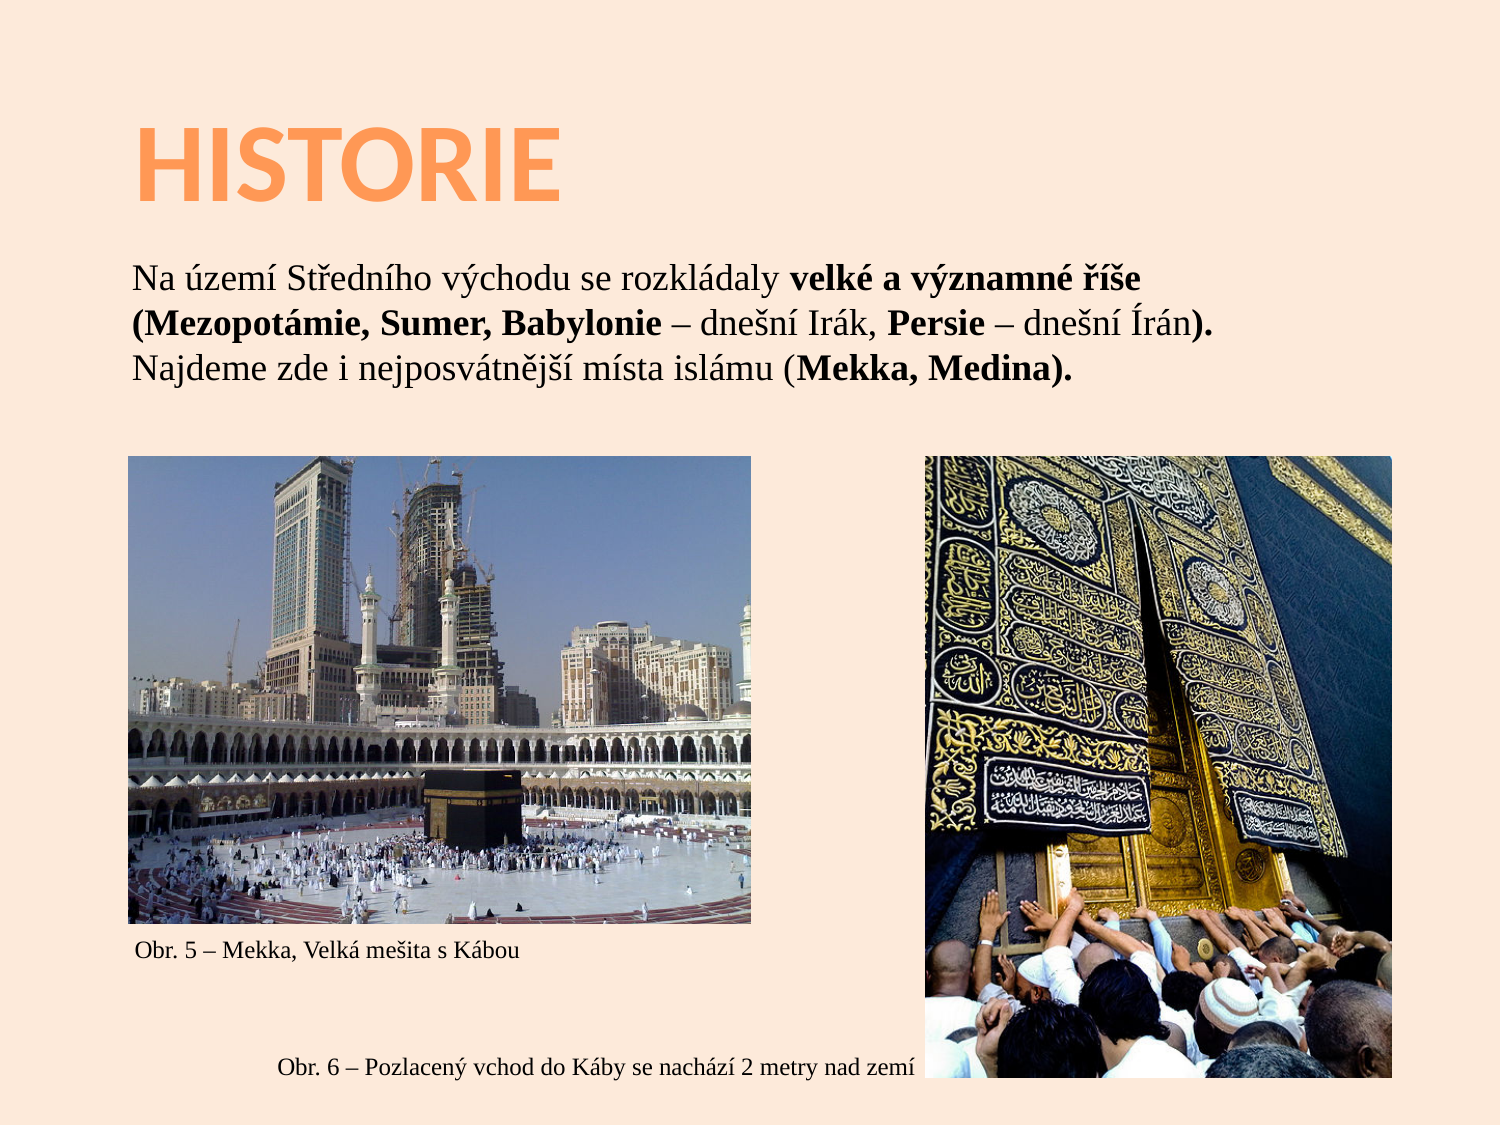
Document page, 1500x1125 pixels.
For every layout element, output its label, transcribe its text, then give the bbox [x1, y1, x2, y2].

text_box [116, 456, 253, 972]
text_box Na území Středního východu se rozkládaly velké a významné říše (Mezopotámie, Sumer, Babylonie – dnešní Irák, Persie – dnešní Írán). Najdeme zde i nejposvátnější místa islámu (Mekka, Medina). [117, 246, 1395, 396]
text_box HISTORIE [119, 81, 580, 232]
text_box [257, 456, 1392, 1089]
